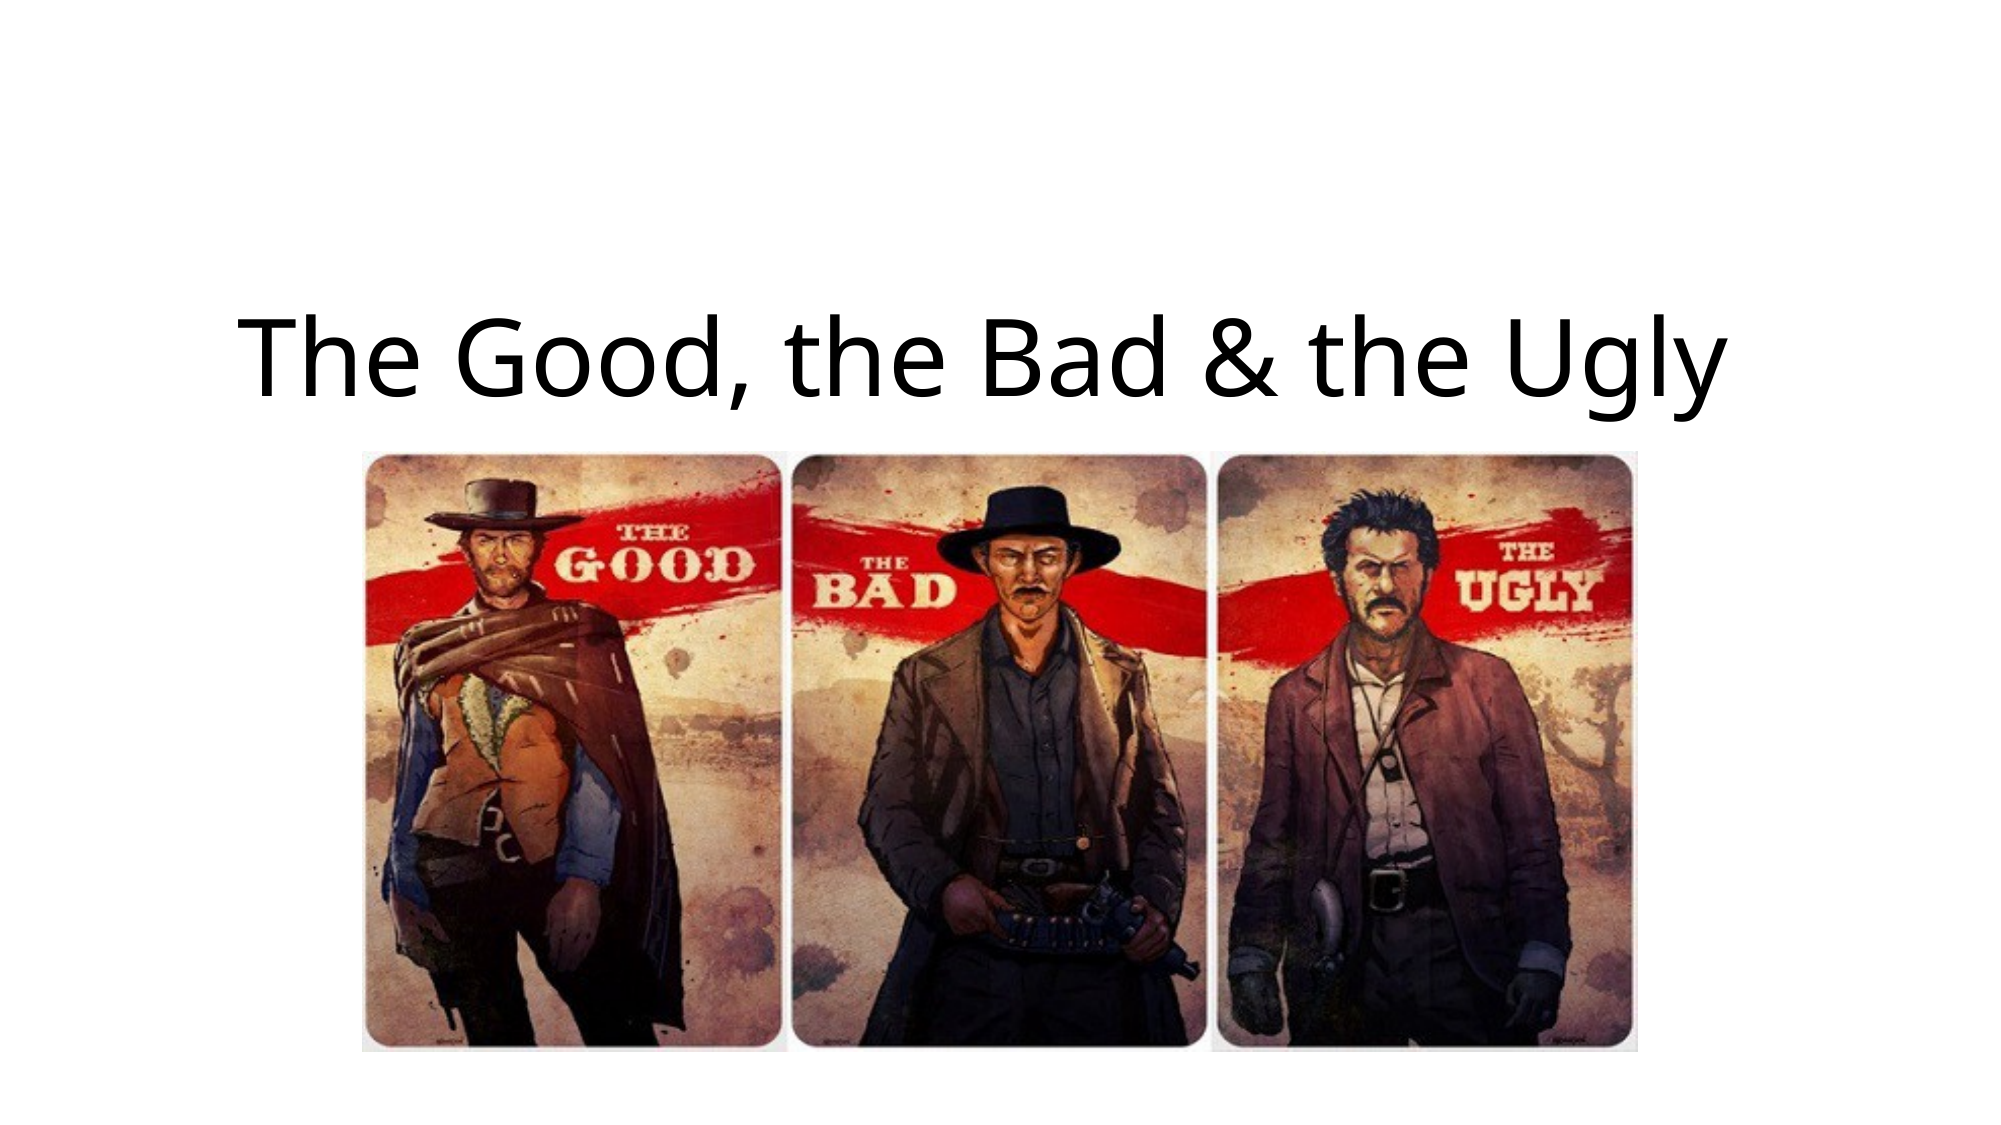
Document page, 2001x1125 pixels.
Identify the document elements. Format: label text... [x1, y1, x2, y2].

text_box The Good, the Bad & the Ugly [120, 209, 1846, 428]
picture [362, 451, 1638, 1052]
